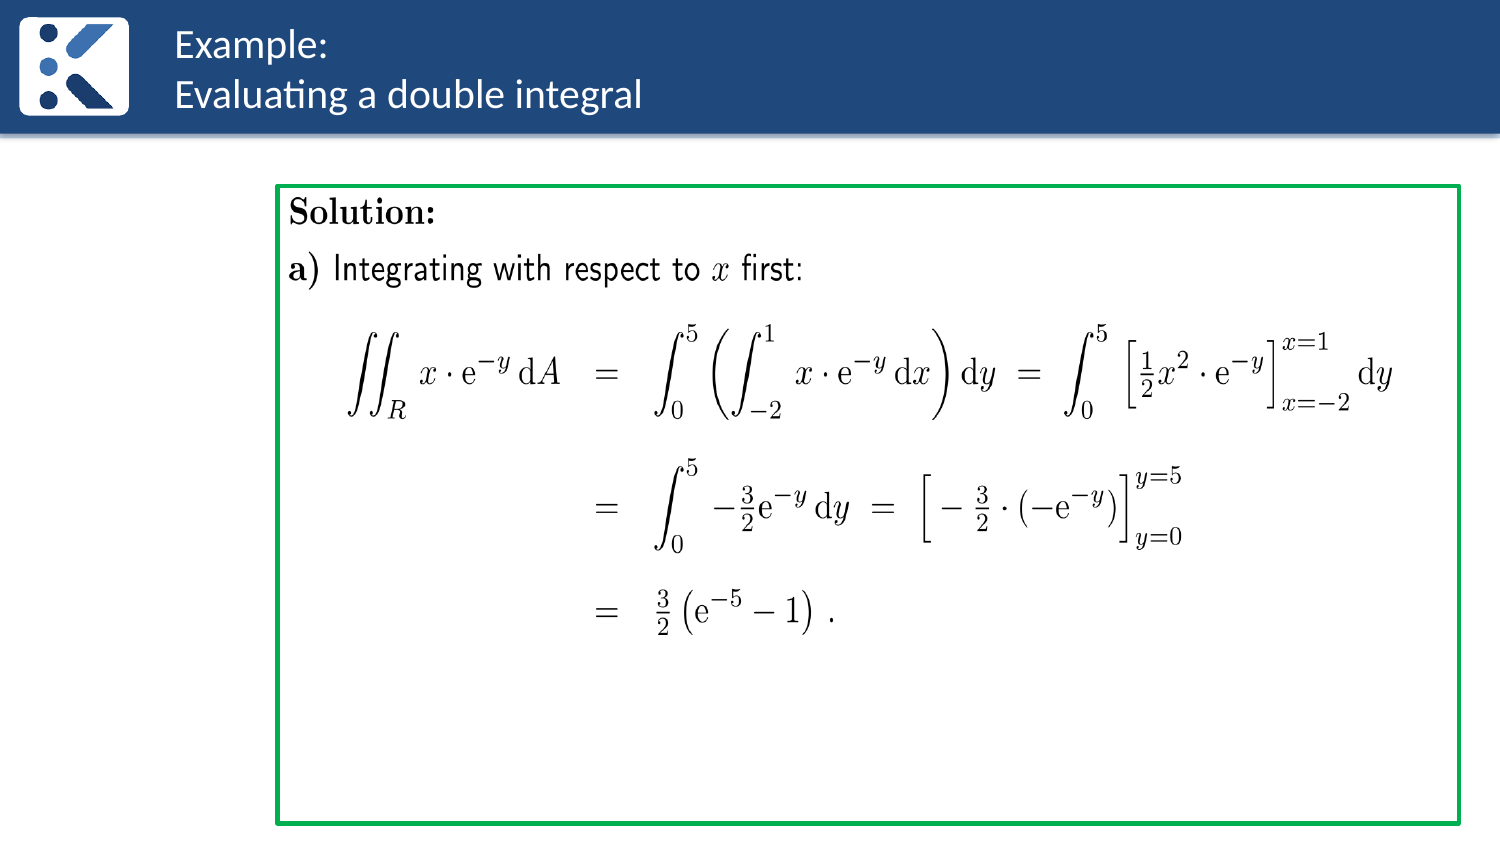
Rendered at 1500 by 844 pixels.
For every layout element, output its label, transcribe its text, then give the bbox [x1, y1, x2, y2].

text_box [275, 184, 1461, 826]
title Example: Evaluating a double integral [159, 8, 1483, 126]
picture [27, 18, 122, 115]
picture [289, 197, 1392, 635]
